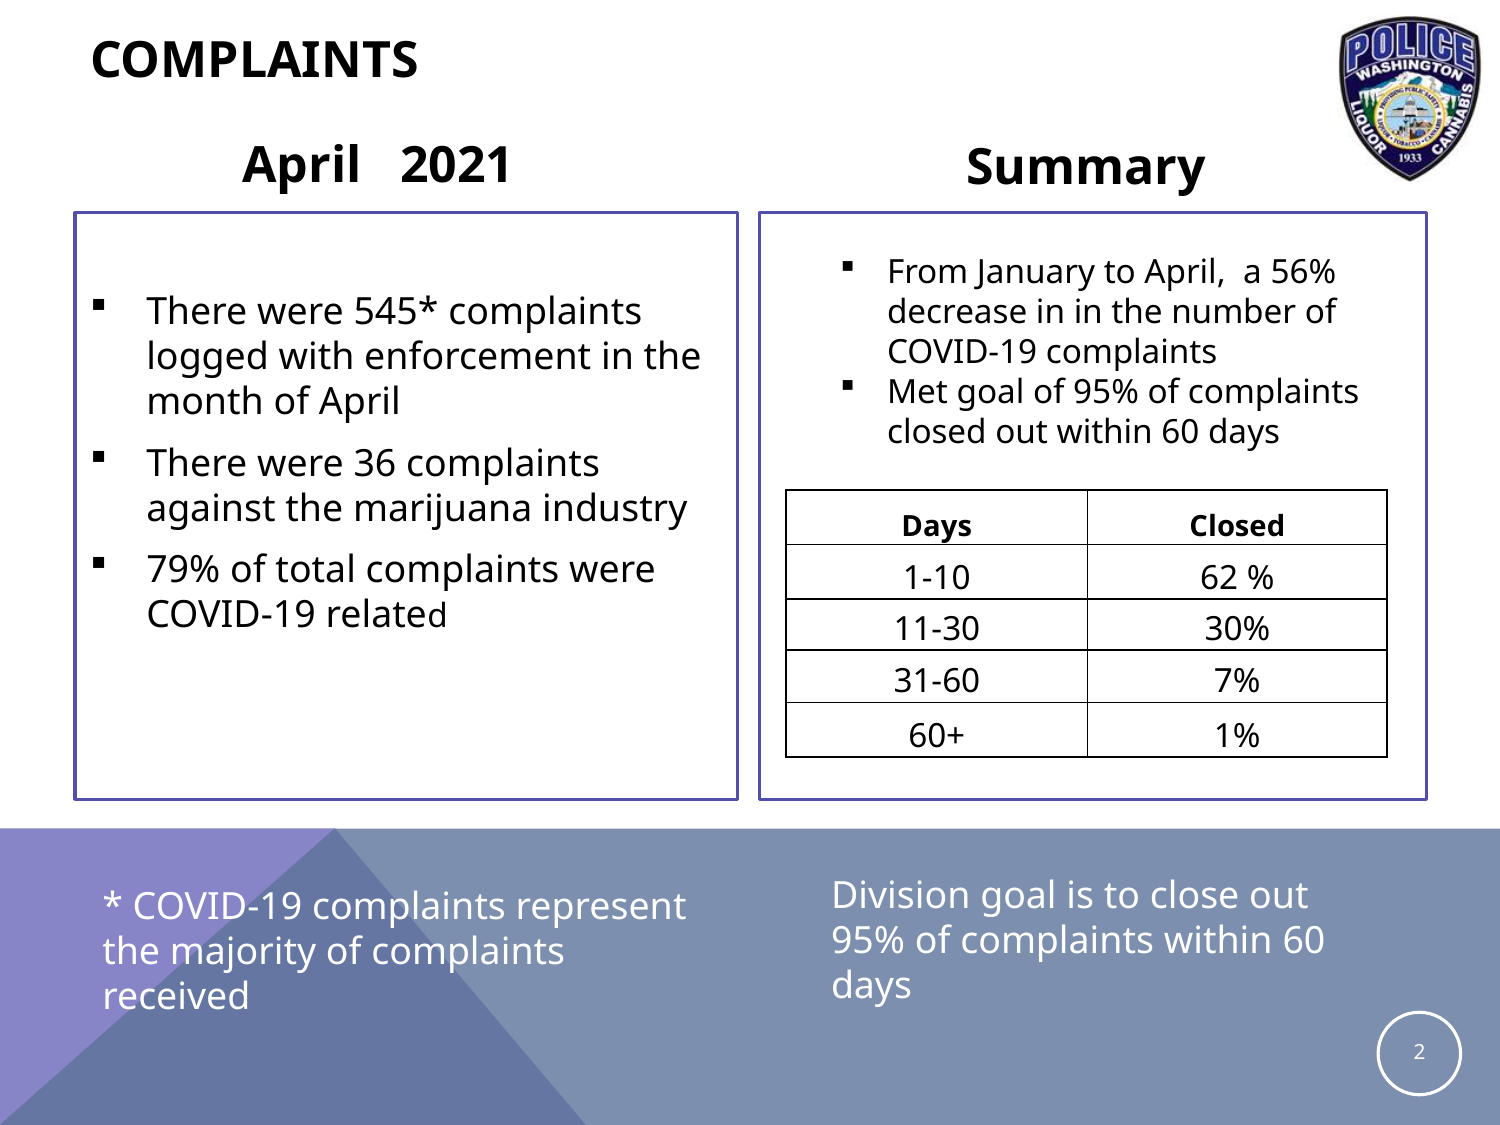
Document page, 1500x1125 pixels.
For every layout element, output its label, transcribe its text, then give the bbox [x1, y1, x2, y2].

text_box April 2021 [227, 124, 530, 200]
slide_number 2 [1376, 1010, 1463, 1097]
text_box Division goal is to close out 95% of complaints within 60 days [816, 863, 1397, 1014]
text_box Summary [830, 127, 1343, 202]
text_box [757, 211, 1429, 801]
picture [1337, 15, 1483, 182]
text_box * COVID-19 complaints represent the majority of complaints received [87, 874, 725, 1025]
title COMPLAINTS [75, 12, 1309, 103]
text_box There were 545* complaints logged with enforcement in the month of April There were 36 complaints against the marijuana industry 79% of total complaints were COVID-19 related [74, 212, 738, 800]
